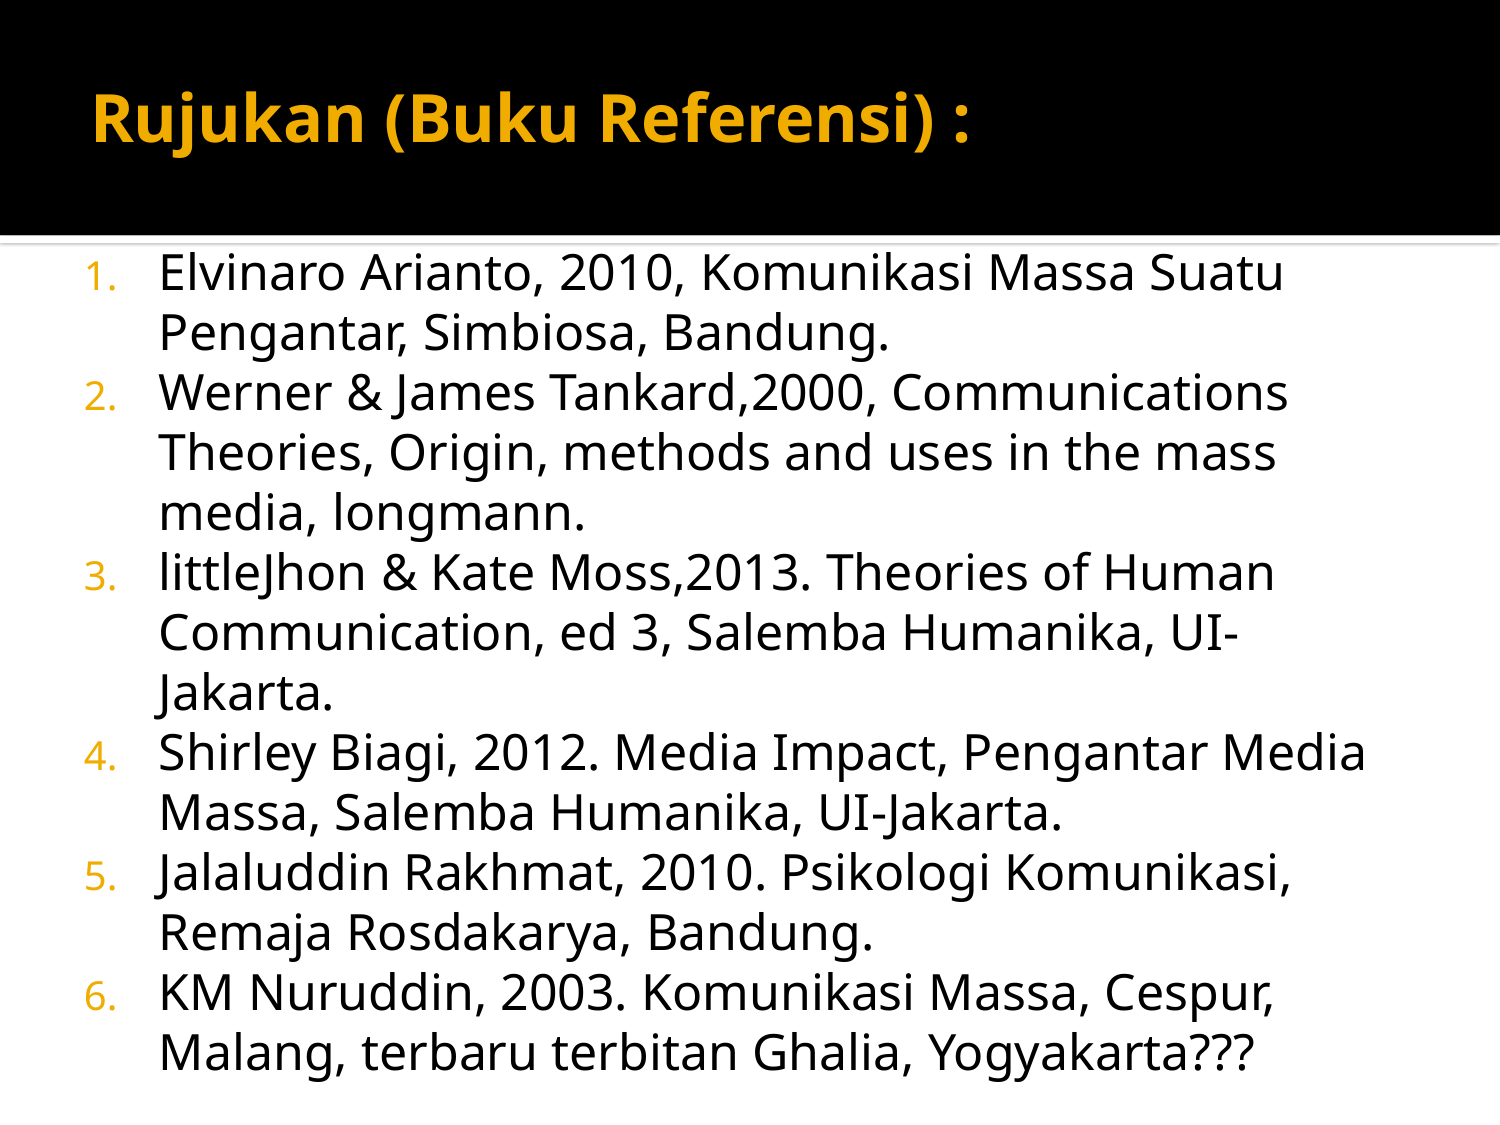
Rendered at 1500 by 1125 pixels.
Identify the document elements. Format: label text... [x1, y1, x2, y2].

list Elvinaro Arianto, 2010, Komunikasi Massa Suatu Pengantar, Simbiosa, Bandung. Werner & James Tankard,2000, Communications Theories, Origin, methods and uses in the mass media, longmann. littleJhon & Kate Moss,2013. Theories of Human Communication, ed 3, Salemba Humanika, UI-Jakarta. Shirley Biagi, 2012. Media Impact, Pengantar Media Massa, Salemba Humanika, UI-Jakarta. Jalaluddin Rakhmat, 2010. Psikologi Komunikasi, Remaja Rosdakarya, Bandung. KM Nuruddin, 2003. Komunikasi Massa, Cespur, Malang, terbaru terbitan Ghalia, Yogyakarta??? [75, 224, 1425, 1088]
title Rujukan (Buku Referensi) : [75, 45, 1425, 188]
